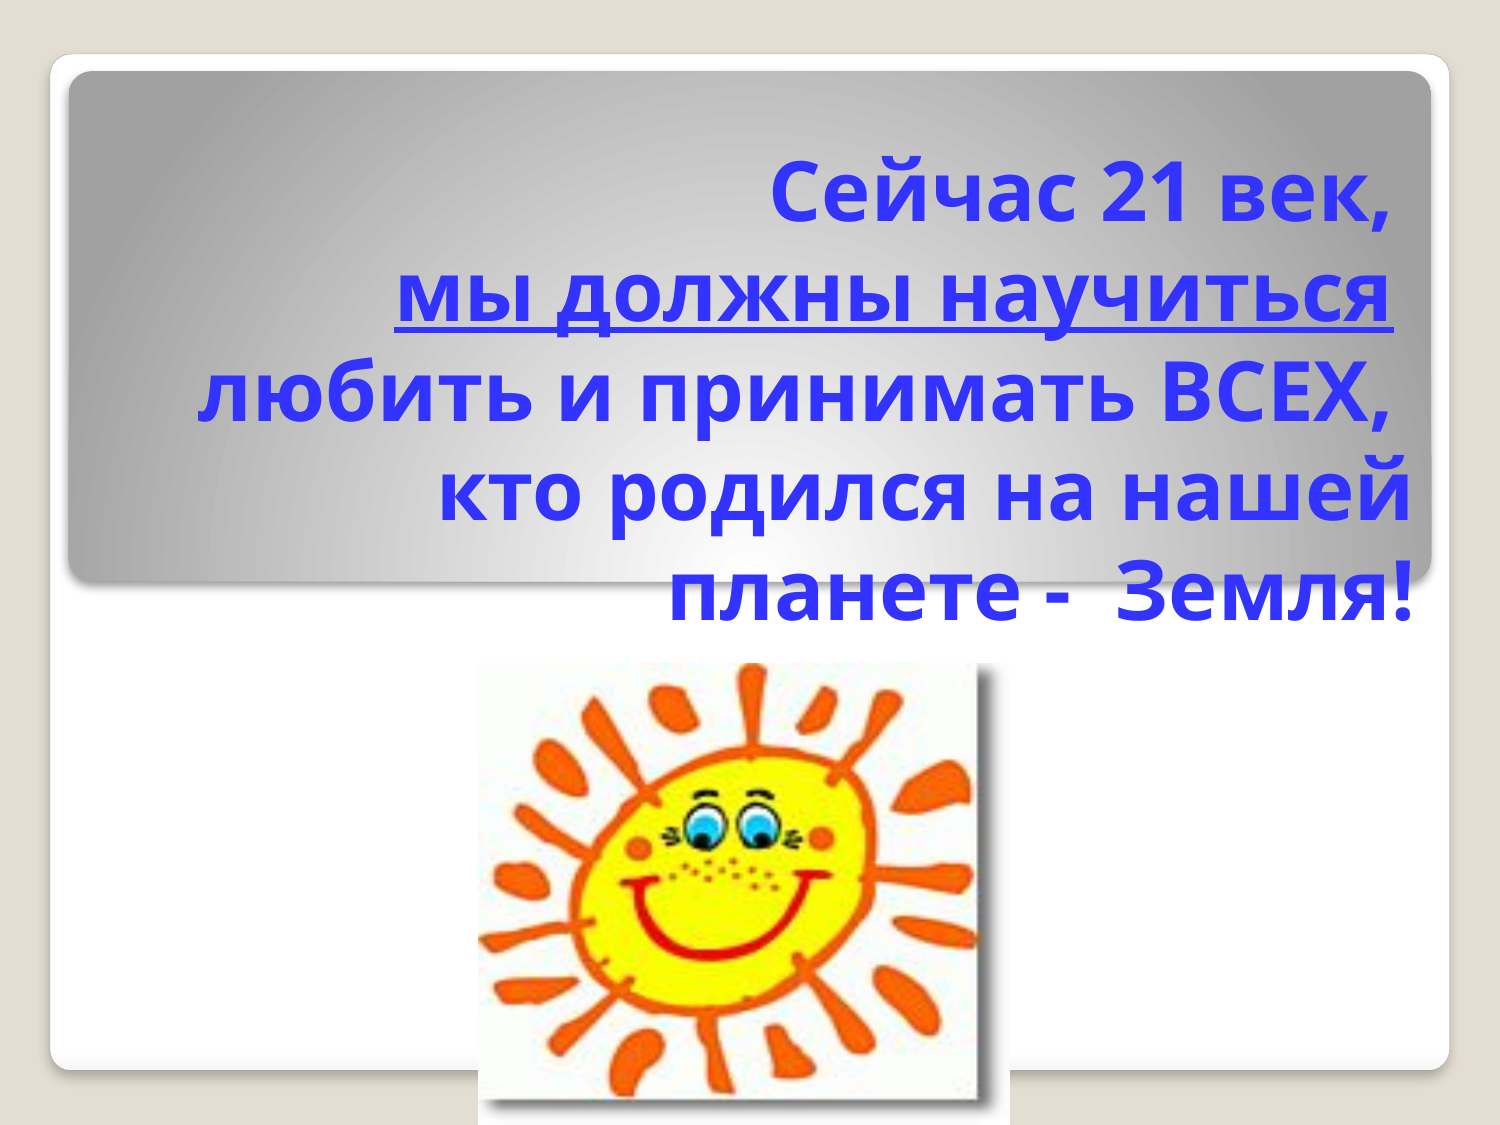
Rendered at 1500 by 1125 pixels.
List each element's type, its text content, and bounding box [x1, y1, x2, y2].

title Сейчас 21 век, мы должны научиться любить и принимать ВСЕХ, кто родился на нашей планете - Земля! [112, 78, 1423, 646]
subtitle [478, 662, 1011, 1125]
